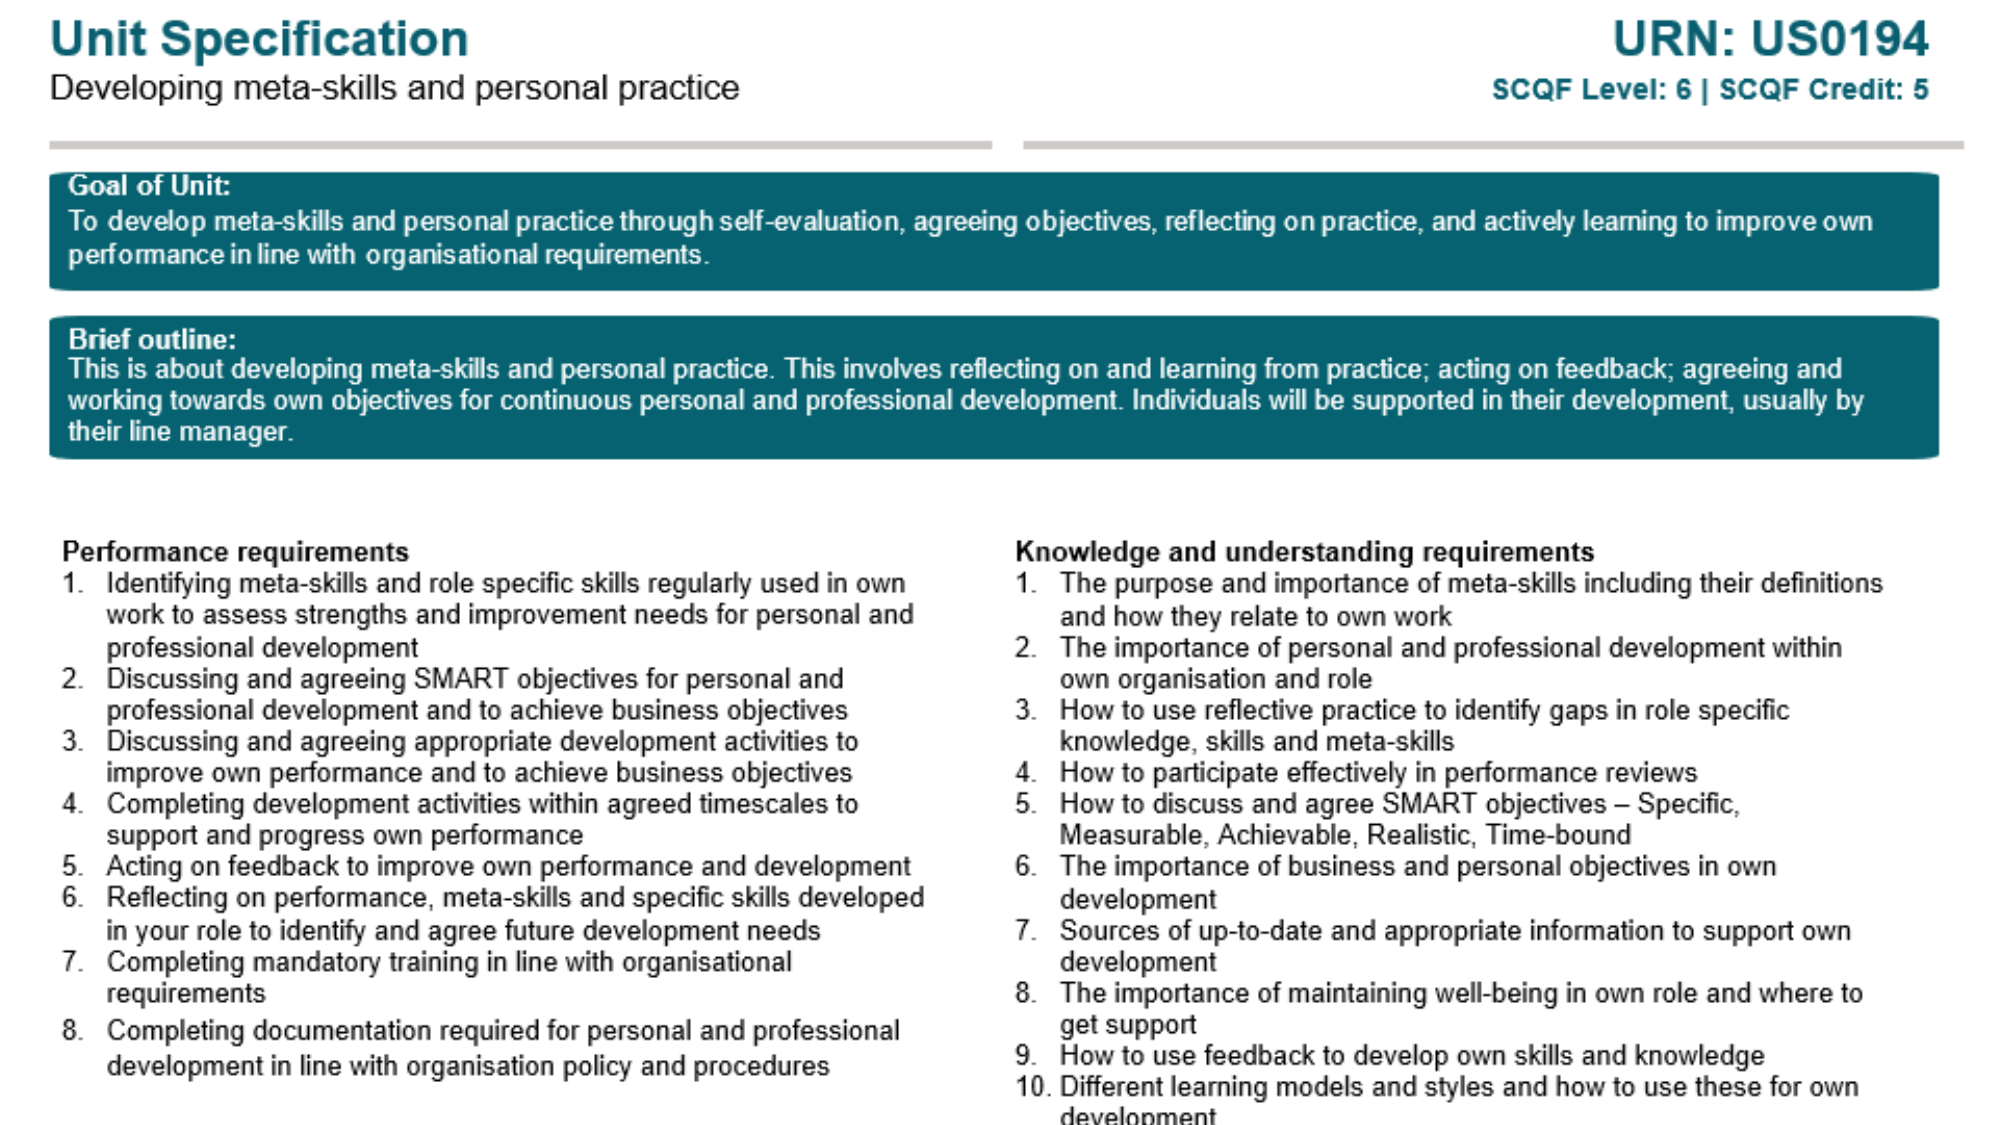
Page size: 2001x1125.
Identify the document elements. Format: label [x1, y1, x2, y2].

list [0, 0, 2000, 1125]
